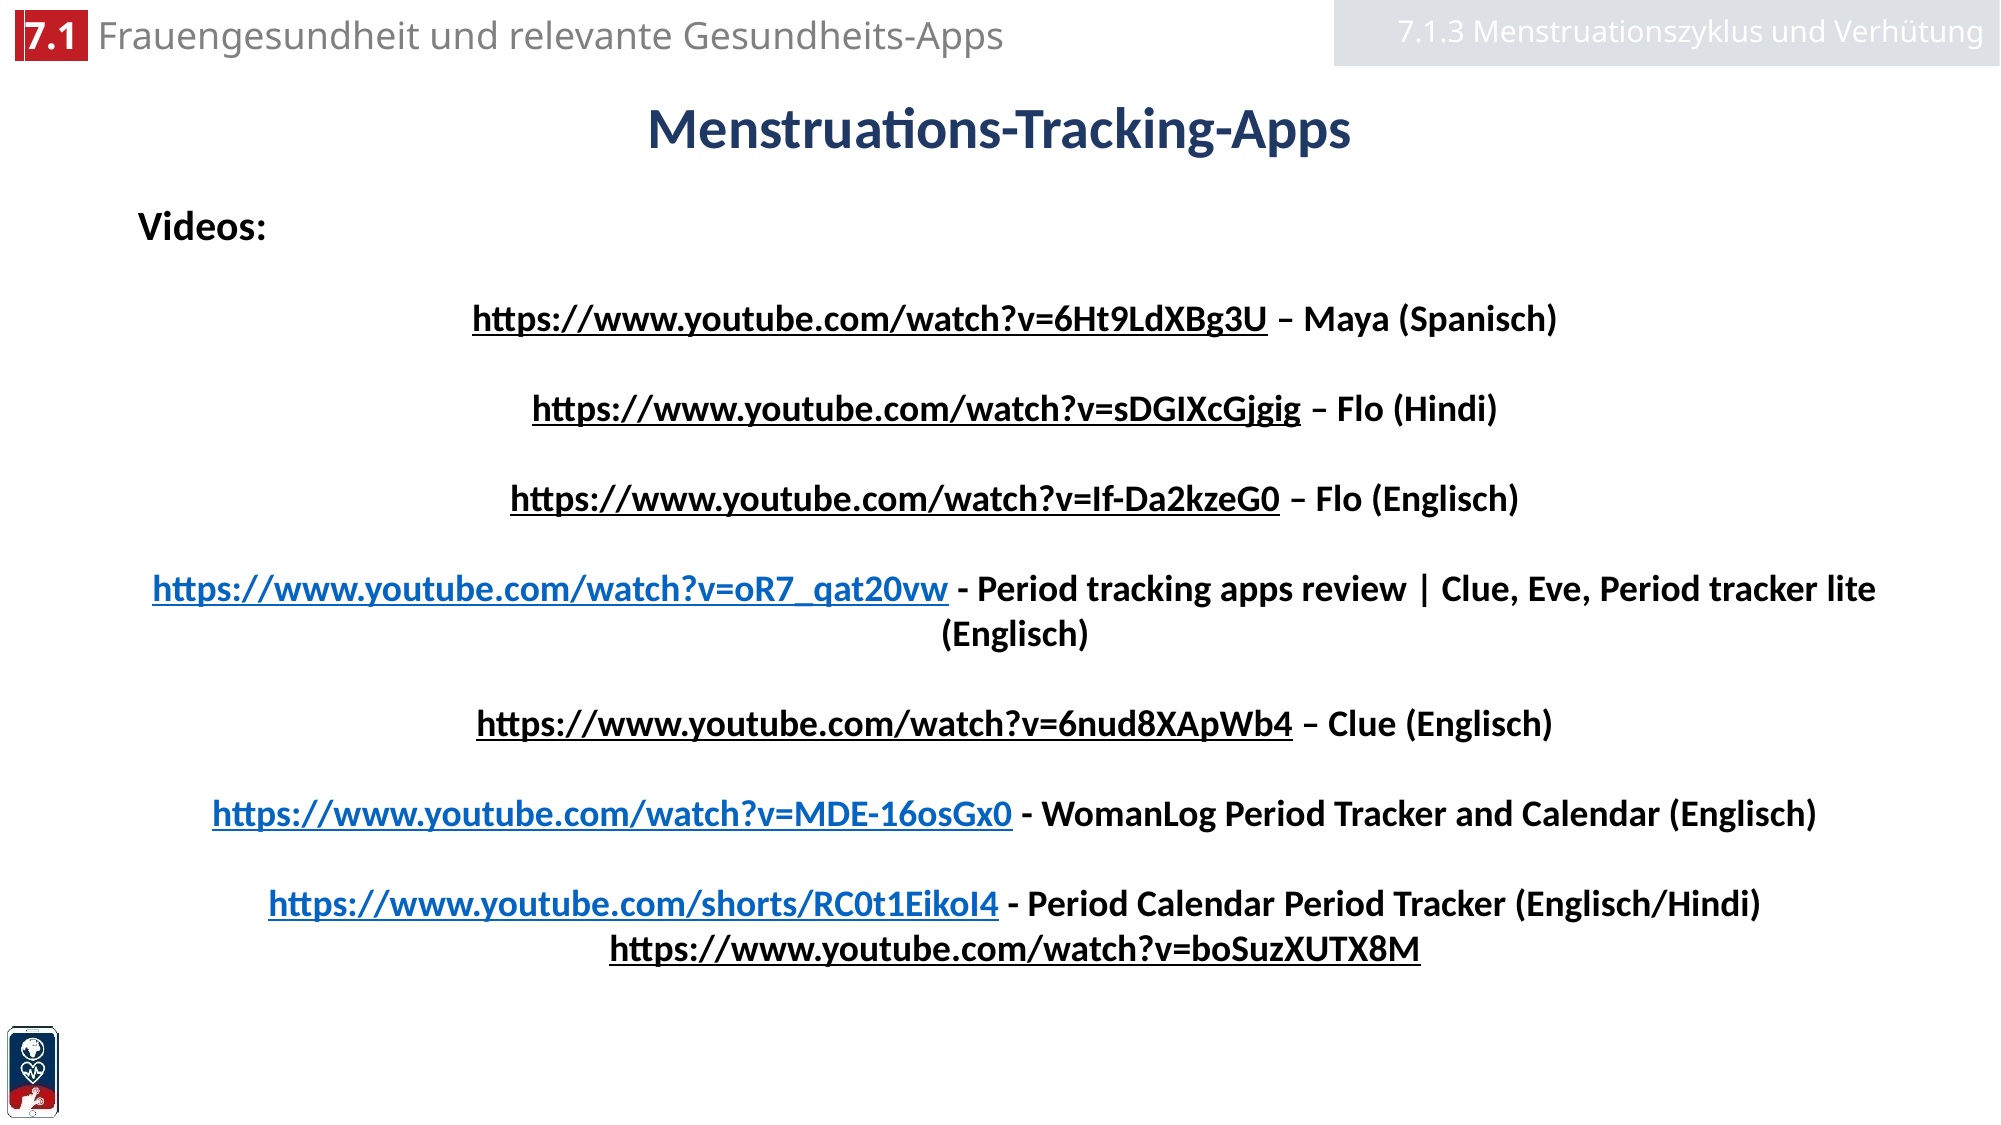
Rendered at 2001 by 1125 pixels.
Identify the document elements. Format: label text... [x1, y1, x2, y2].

title Menstruations-Tracking-Apps [92, 82, 1908, 183]
text_box Videos: https://www.youtube.com/watch?v=6Ht9LdXBg3U – Maya (Spanisch) https://www.youtube.com/watch?v=sDGIXcGjgig – Flo (Hindi) https://www.youtube.com/watch?v=If-Da2kzeG0 – Flo (Englisch) https://www.youtube.com/watch?v=oR7_qat20vw - Period tracking apps review | Clue, Eve, Period tracker lite (Englisch) https://www.youtube.com/watch?v=6nud8XApWb4 – Clue (Englisch) https://www.youtube.com/watch?v=MDE-16osGx0 - WomanLog Period Tracker and Calendar (Englisch) https://www.youtube.com/shorts/RC0t1EikoI4 - Period Calendar Period Tracker (Englisch/Hindi) https://www.youtube.com/watch?v=boSuzXUTX8M [123, 191, 1908, 1022]
picture [7, 1026, 59, 1118]
text_box 7.1.3 Menstruationszyklus und Verhütung [1334, 0, 2000, 67]
